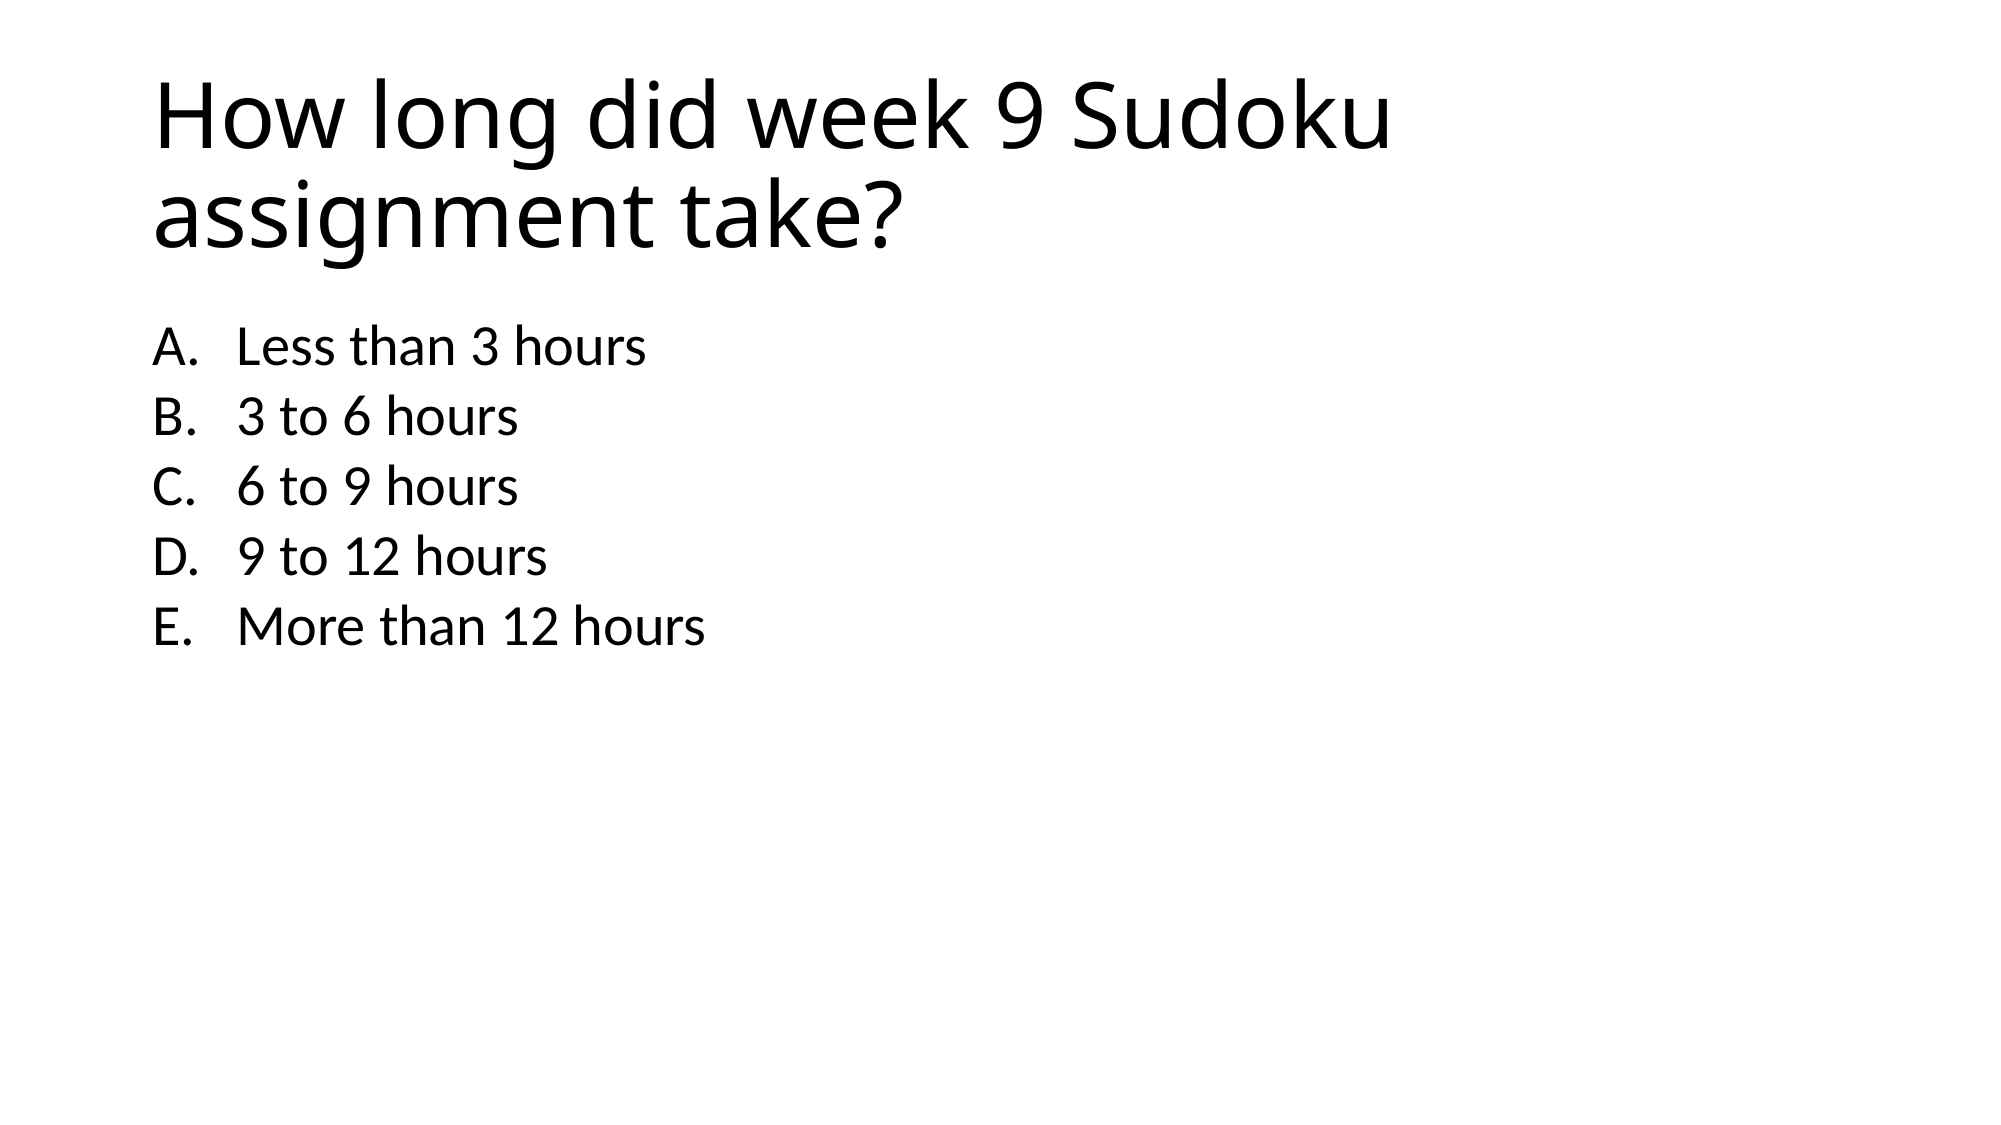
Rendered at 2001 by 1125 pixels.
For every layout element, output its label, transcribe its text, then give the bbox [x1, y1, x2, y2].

list Less than 3 hours 3 to 6 hours 6 to 9 hours 9 to 12 hours More than 12 hours [137, 299, 1863, 1014]
title How long did week 9 Sudoku assignment take? [137, 59, 1863, 278]
